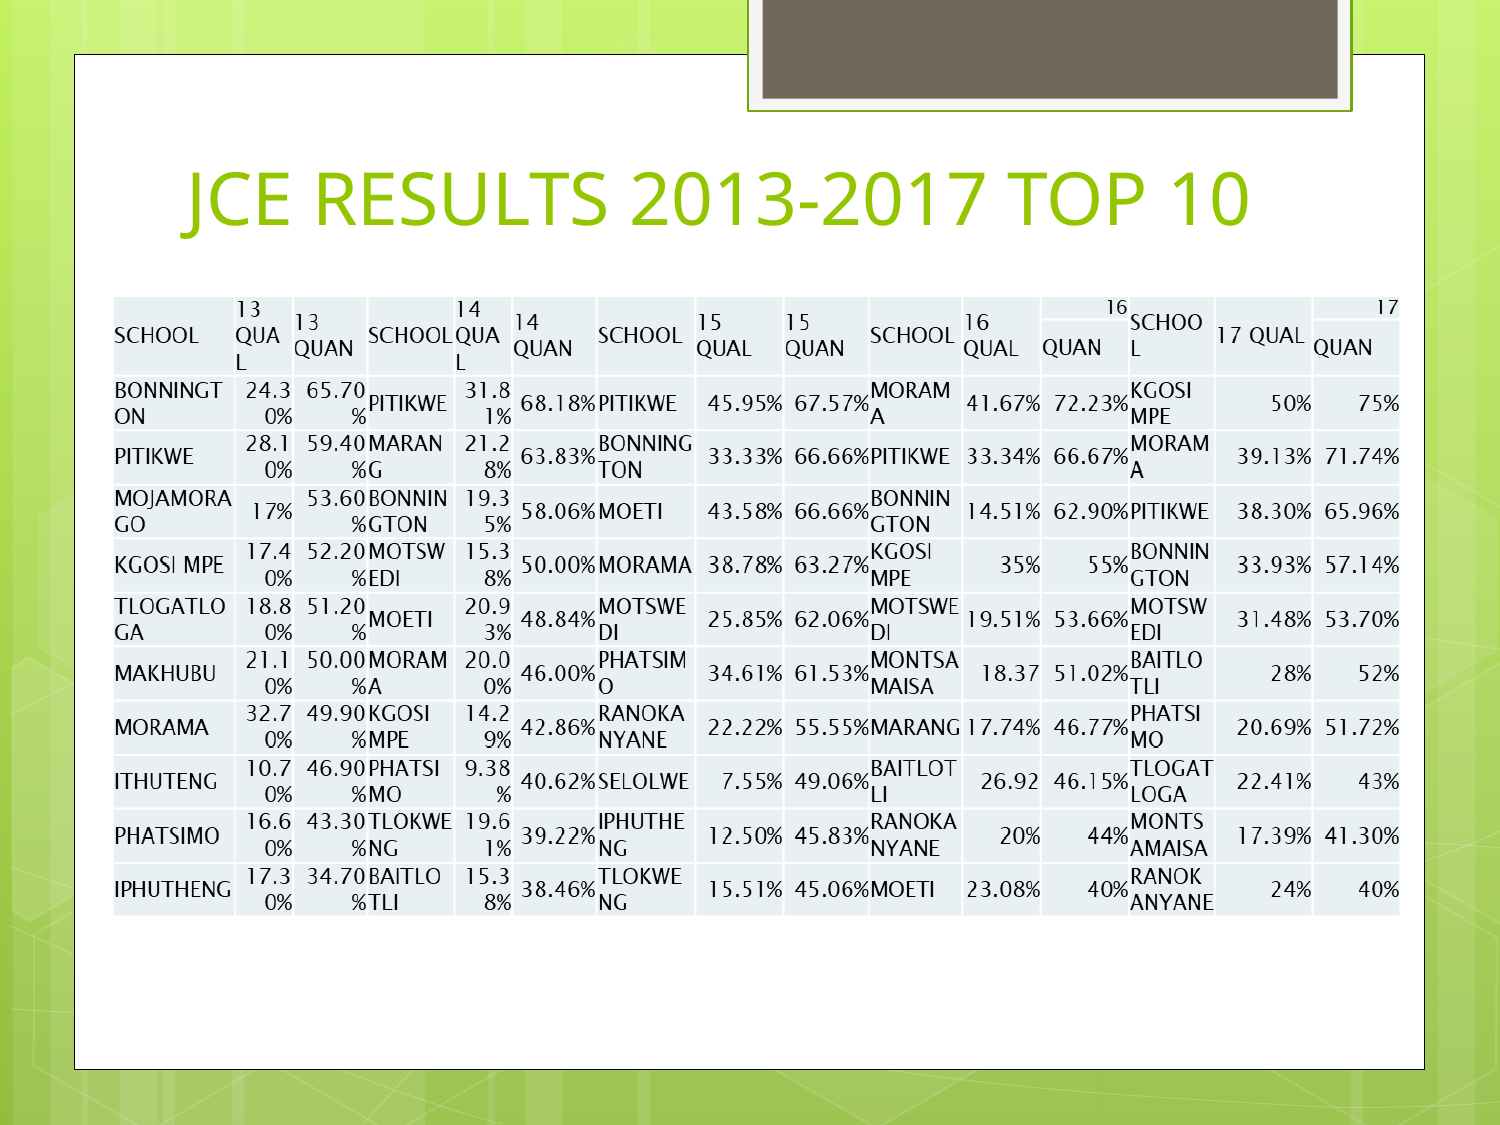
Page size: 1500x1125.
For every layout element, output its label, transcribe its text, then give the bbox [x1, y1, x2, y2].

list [111, 290, 1400, 930]
title JCE RESULTS 2013-2017 TOP 10 [171, 125, 1324, 248]
